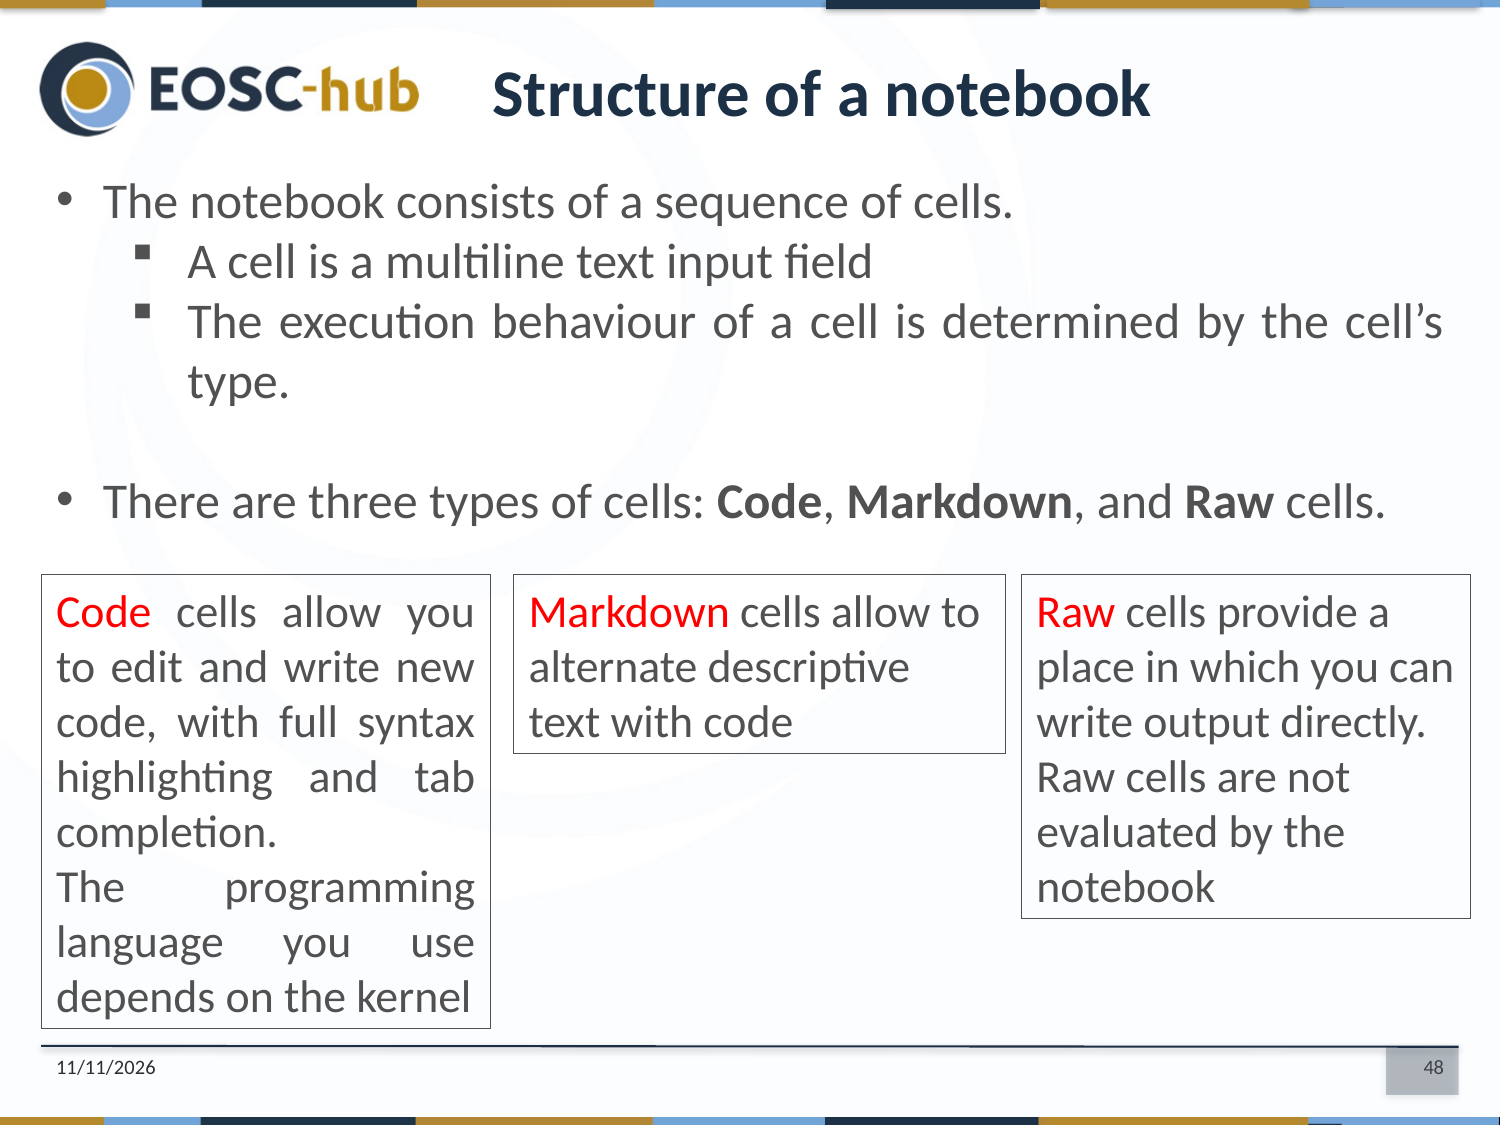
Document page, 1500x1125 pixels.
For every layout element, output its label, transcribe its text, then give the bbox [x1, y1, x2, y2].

slide_number 48 [1074, 1046, 1459, 1094]
text_box Raw cells provide a place in which you can write output directly. Raw cells are not evaluated by the notebook [1021, 574, 1471, 919]
list Structure of a notebook [477, 42, 1459, 160]
picture [0, 0, 1500, 1125]
text_box Code cells allow you to edit and write new code, with full syntax highlighting and tab completion. The programming language you use depends on the kernel [41, 574, 491, 1029]
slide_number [41, 1046, 392, 1094]
text_box Markdown cells allow to alternate descriptive text with code [513, 574, 1006, 754]
text_box The notebook consists of a sequence of cells. A cell is a multiline text input field The execution behaviour of a cell is determined by the cell’s type. There are three types of cells: Code, Markdown, and Raw cells. [41, 160, 1459, 536]
